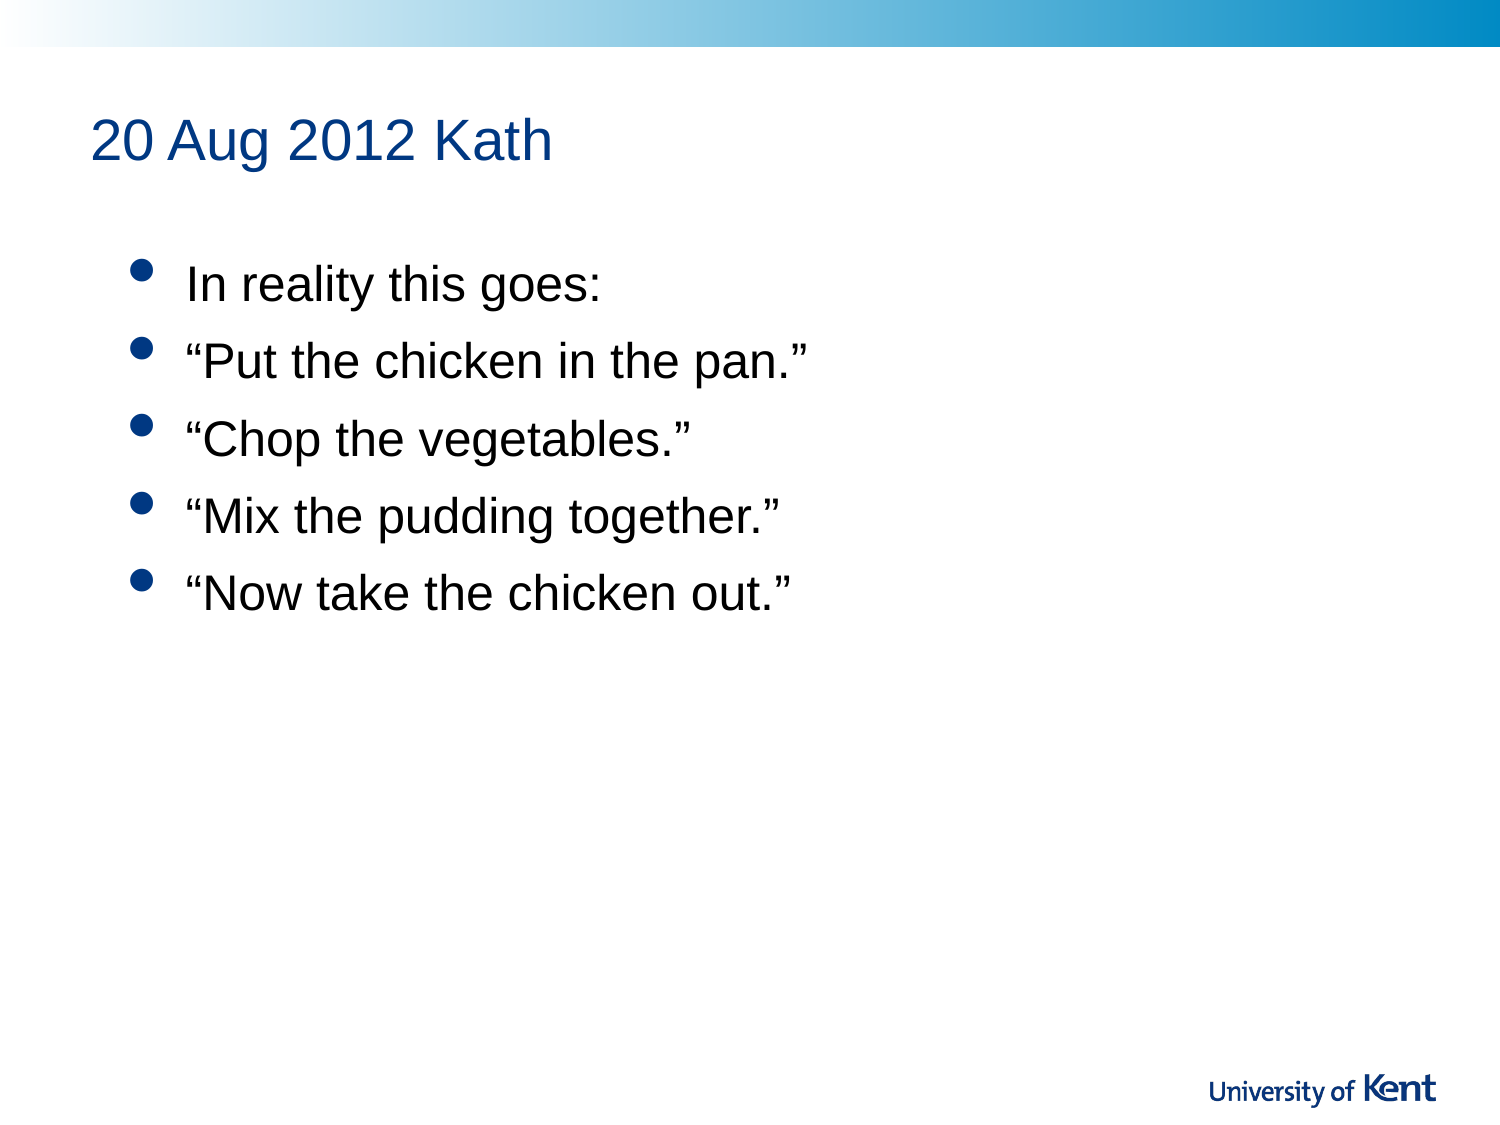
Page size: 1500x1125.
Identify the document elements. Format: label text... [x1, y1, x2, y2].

list In reality this goes: “Put the chicken in the pan.” “Chop the vegetables.” “Mix the pudding together.” “Now take the chicken out.” [111, 243, 1365, 1048]
picture [1400, 0, 1404, 47]
picture [1210, 1074, 1436, 1108]
title 20 Aug 2012 Kath [74, 89, 1436, 185]
